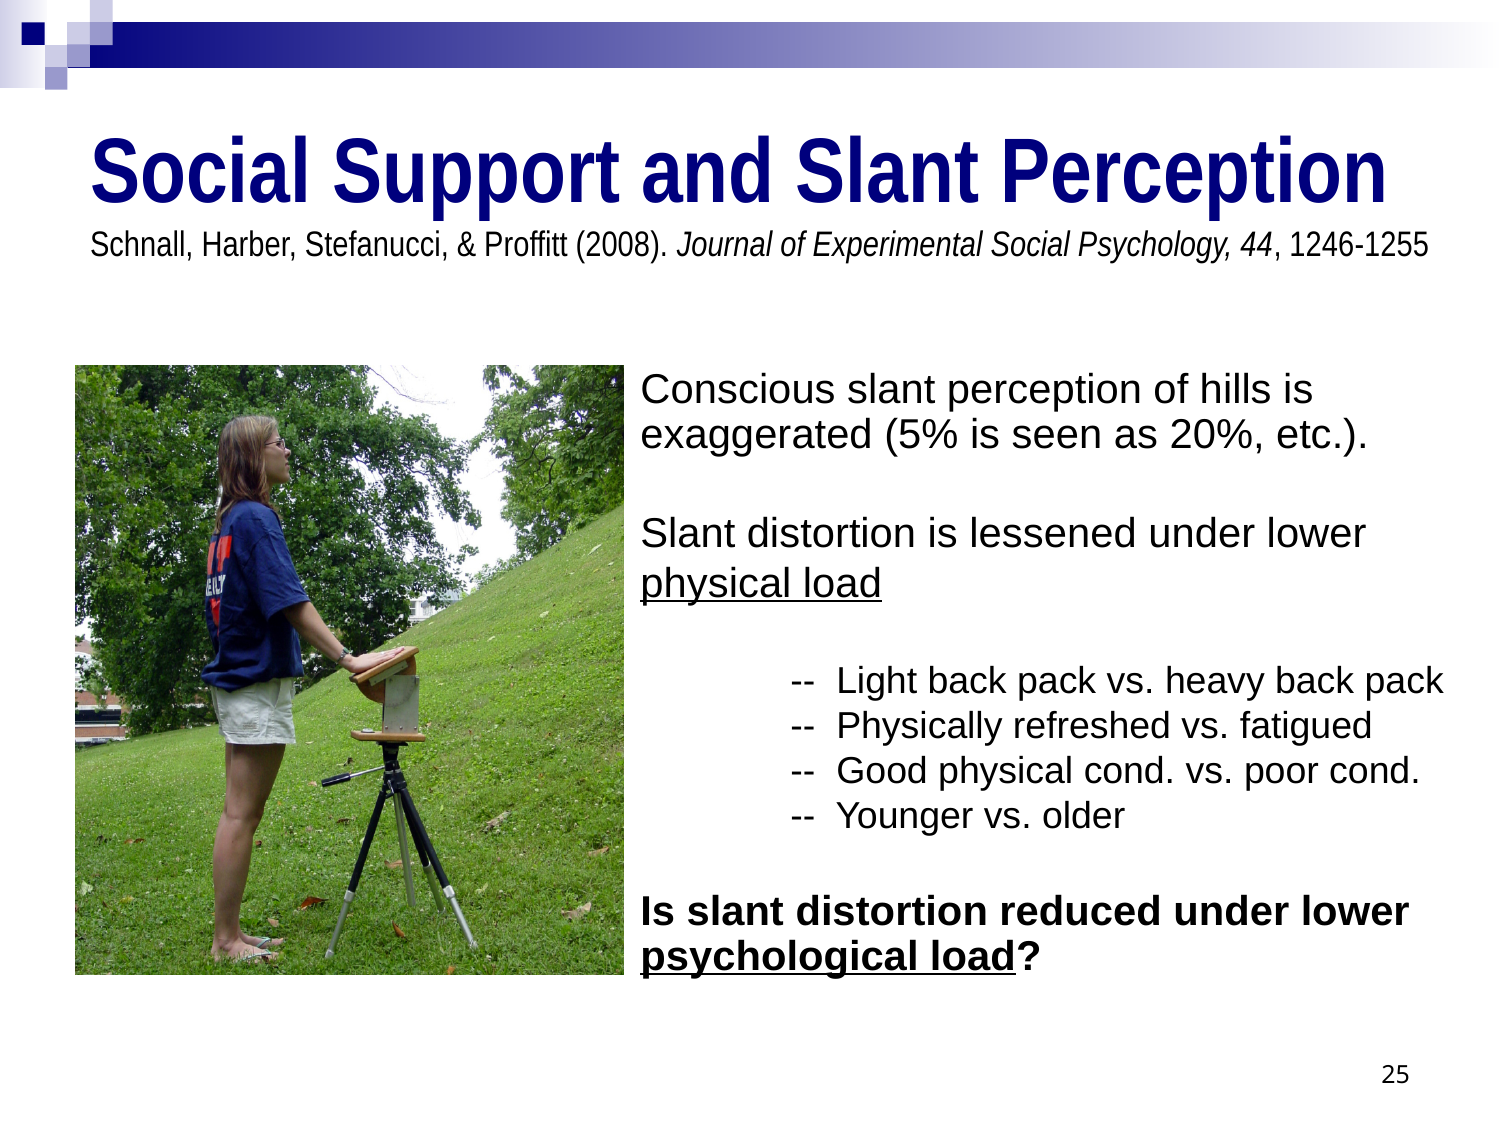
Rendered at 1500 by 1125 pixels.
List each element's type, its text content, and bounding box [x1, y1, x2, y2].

picture [75, 365, 625, 975]
slide_number 25 [1074, 1025, 1425, 1100]
text_box Conscious slant perception of hills is exaggerated (5% is seen as 20%, etc.). Slant distortion is lessened under lower physical load -- Light back pack vs. heavy back pack -- Physically refreshed vs. fatigued -- Good physical cond. vs. poor cond. -- Younger vs. older Is slant distortion reduced under lower psychological load? [625, 360, 1480, 987]
title Social Support and Slant Perception Schnall, Harber, Stefanucci, & Proffitt (2008). Journal of Experimental Social Psychology, 44, 1246-1255 [75, 75, 1460, 300]
